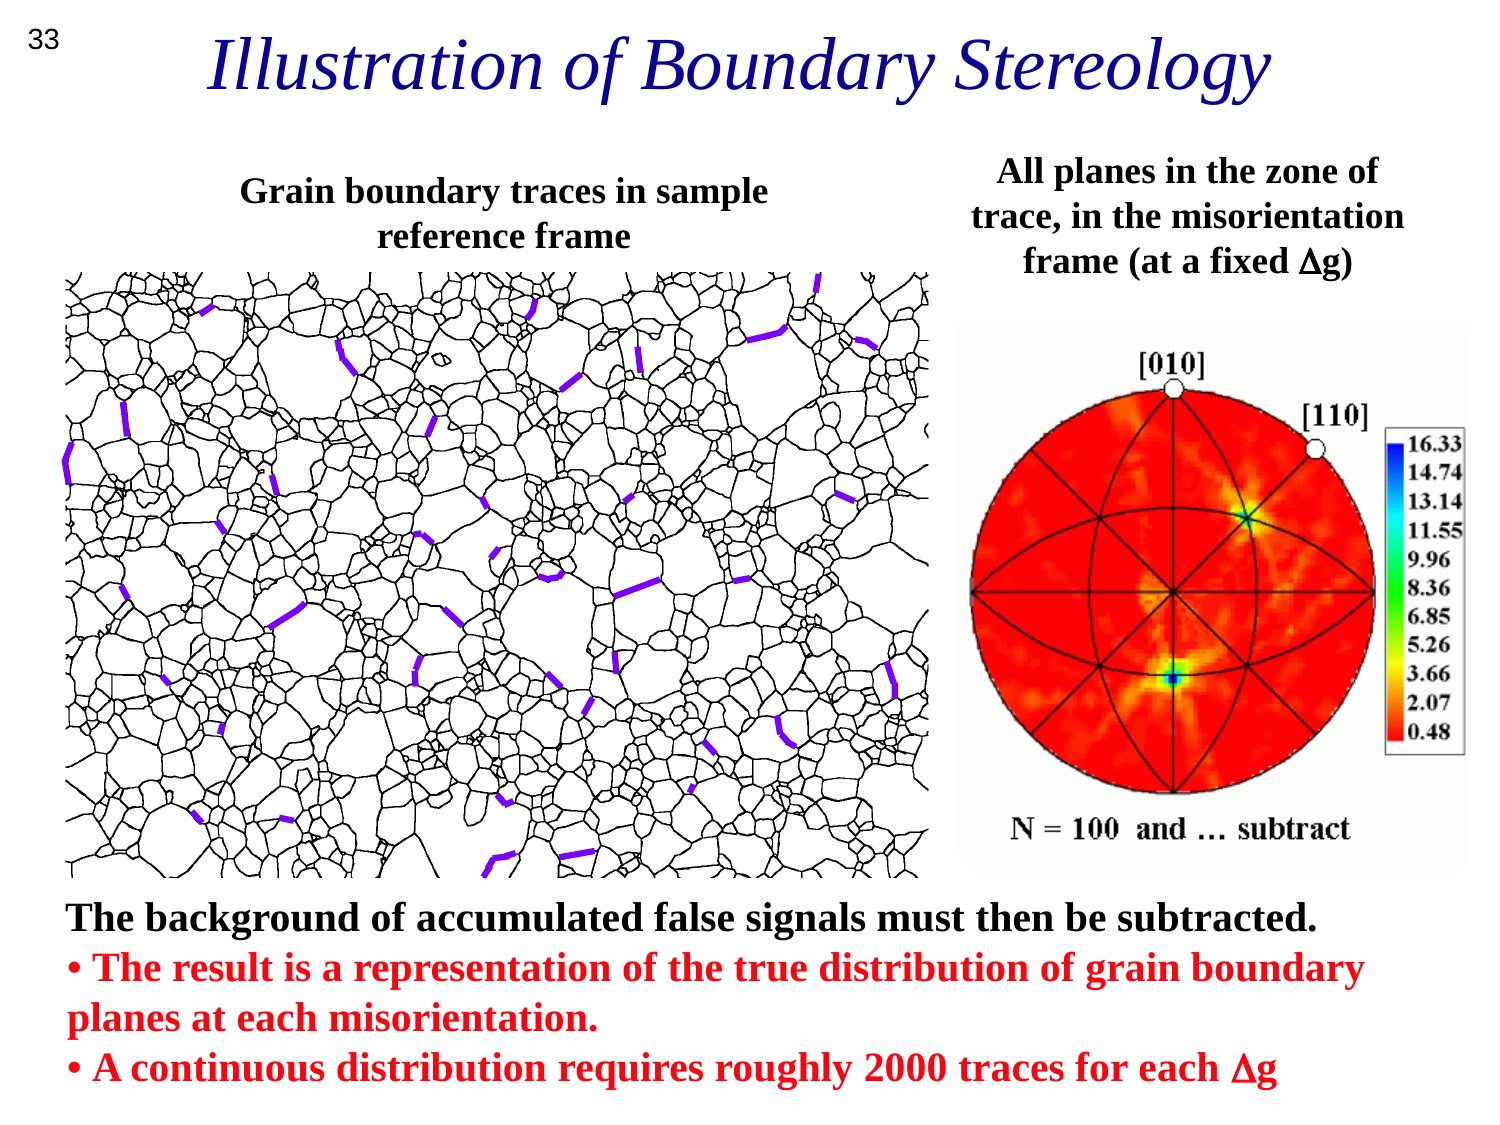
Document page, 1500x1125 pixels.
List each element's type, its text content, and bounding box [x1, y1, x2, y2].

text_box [613, 138, 1465, 272]
picture [963, 332, 1469, 870]
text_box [64, 325, 1468, 878]
slide_number 33 [12, 12, 326, 88]
text_box Illustration of Boundary Stereology [57, 7, 1423, 112]
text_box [122, 273, 1468, 325]
text_box • The result is a representation of the true distribution of grain boundary planes at each misorientation. • A continuous distribution requires roughly 2000 traces for each Dg [52, 932, 1406, 1098]
picture [60, 266, 936, 879]
text_box Grain boundary traces in sample reference frame [170, 158, 608, 264]
text_box The background of accumulated false signals must then be subtracted. [50, 882, 1404, 948]
